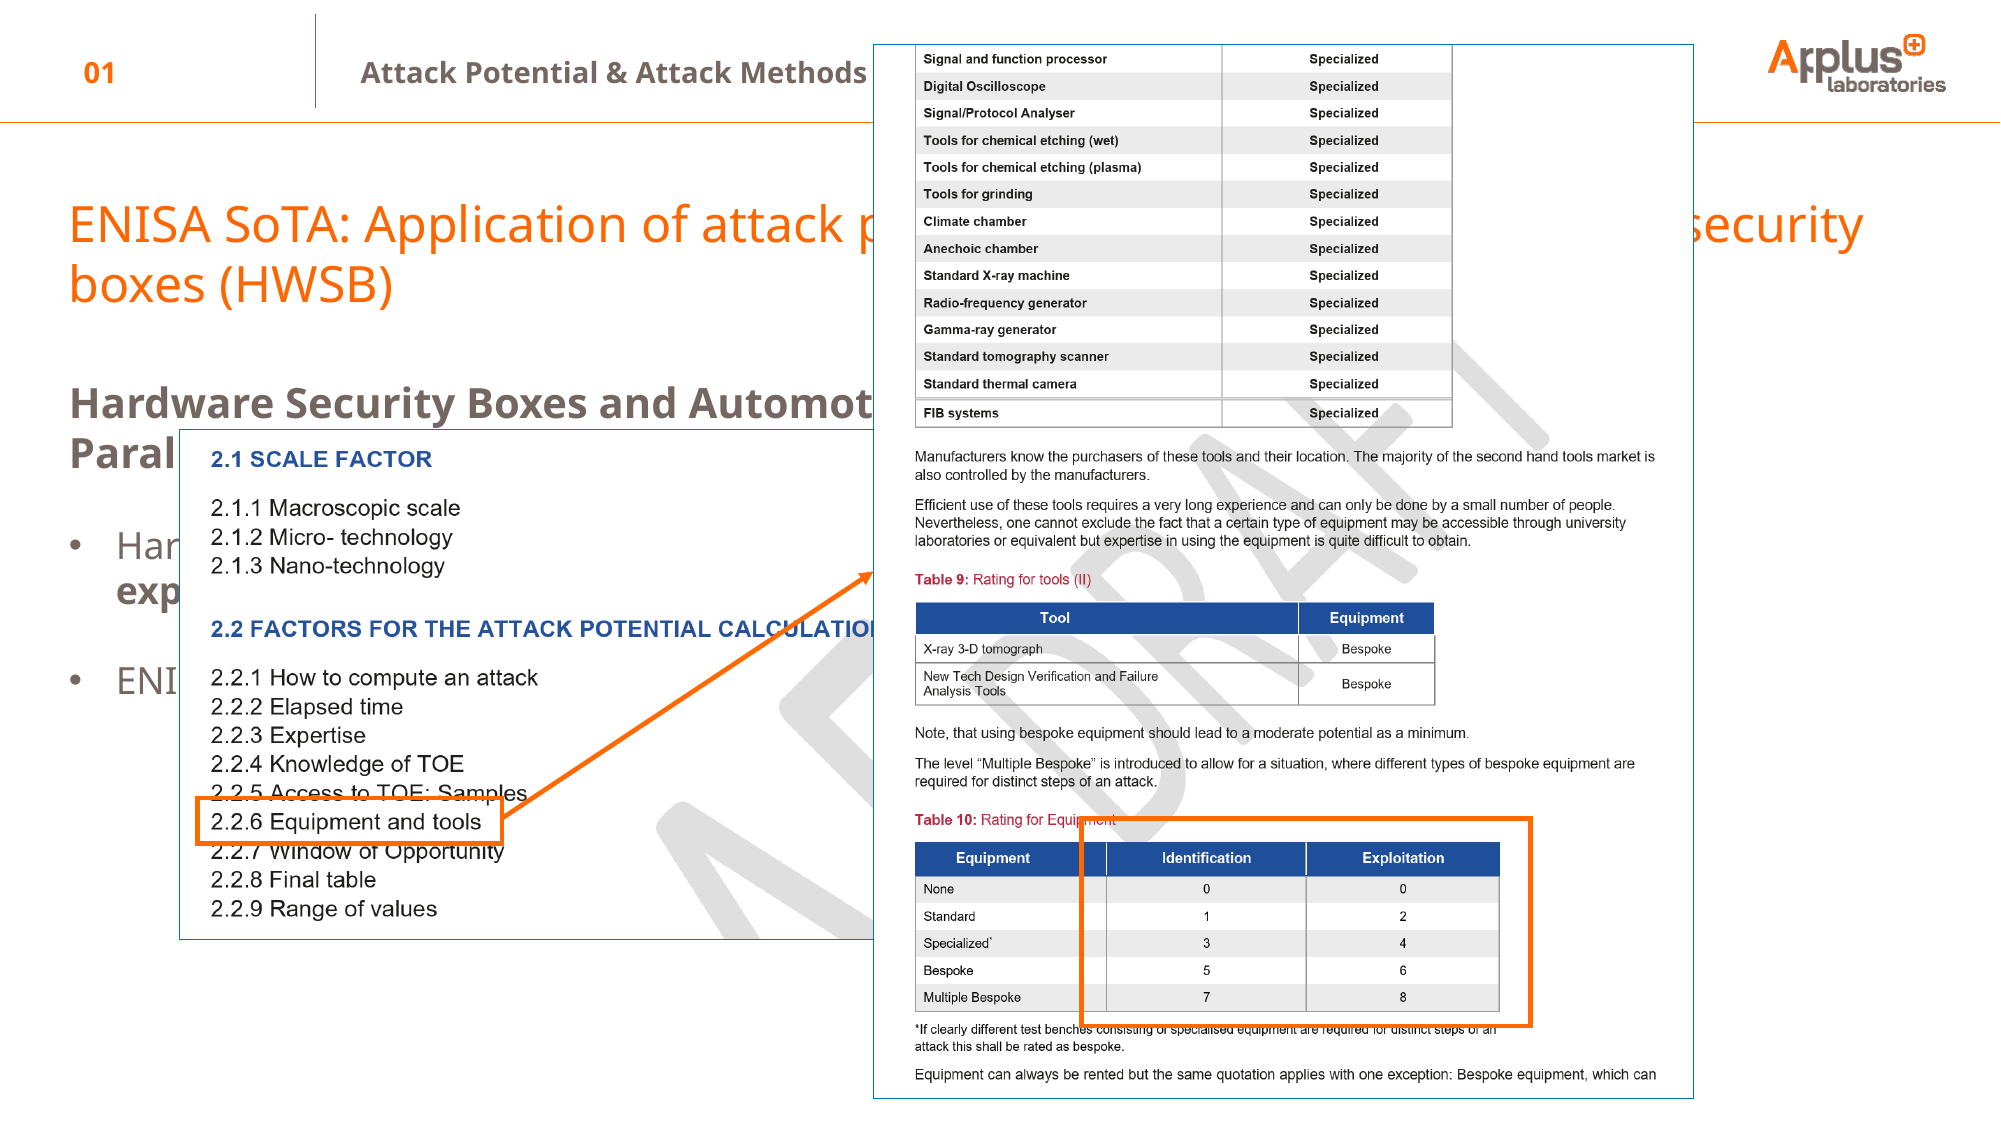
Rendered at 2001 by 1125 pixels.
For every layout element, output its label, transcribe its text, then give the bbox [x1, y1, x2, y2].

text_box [502, 571, 874, 819]
list Attack Potential & Attack Methods [345, 44, 873, 103]
picture [179, 44, 1694, 1099]
text_box ENISA SoTA: Application of attack potential to hardware devices with security boxes (HWSB) [54, 185, 873, 320]
list 01 [68, 44, 291, 103]
picture [1767, 33, 1946, 93]
text_box Hardware Security Boxes and Automotive Parallels: Hardware security boxes and ECUs share attack exposure definition. ENISA attack potential model is mature and effective [54, 369, 873, 754]
text_box ENISA SoTA: Application of attack potential to hardware devices with security boxes (HWSB) [1694, 185, 1902, 320]
